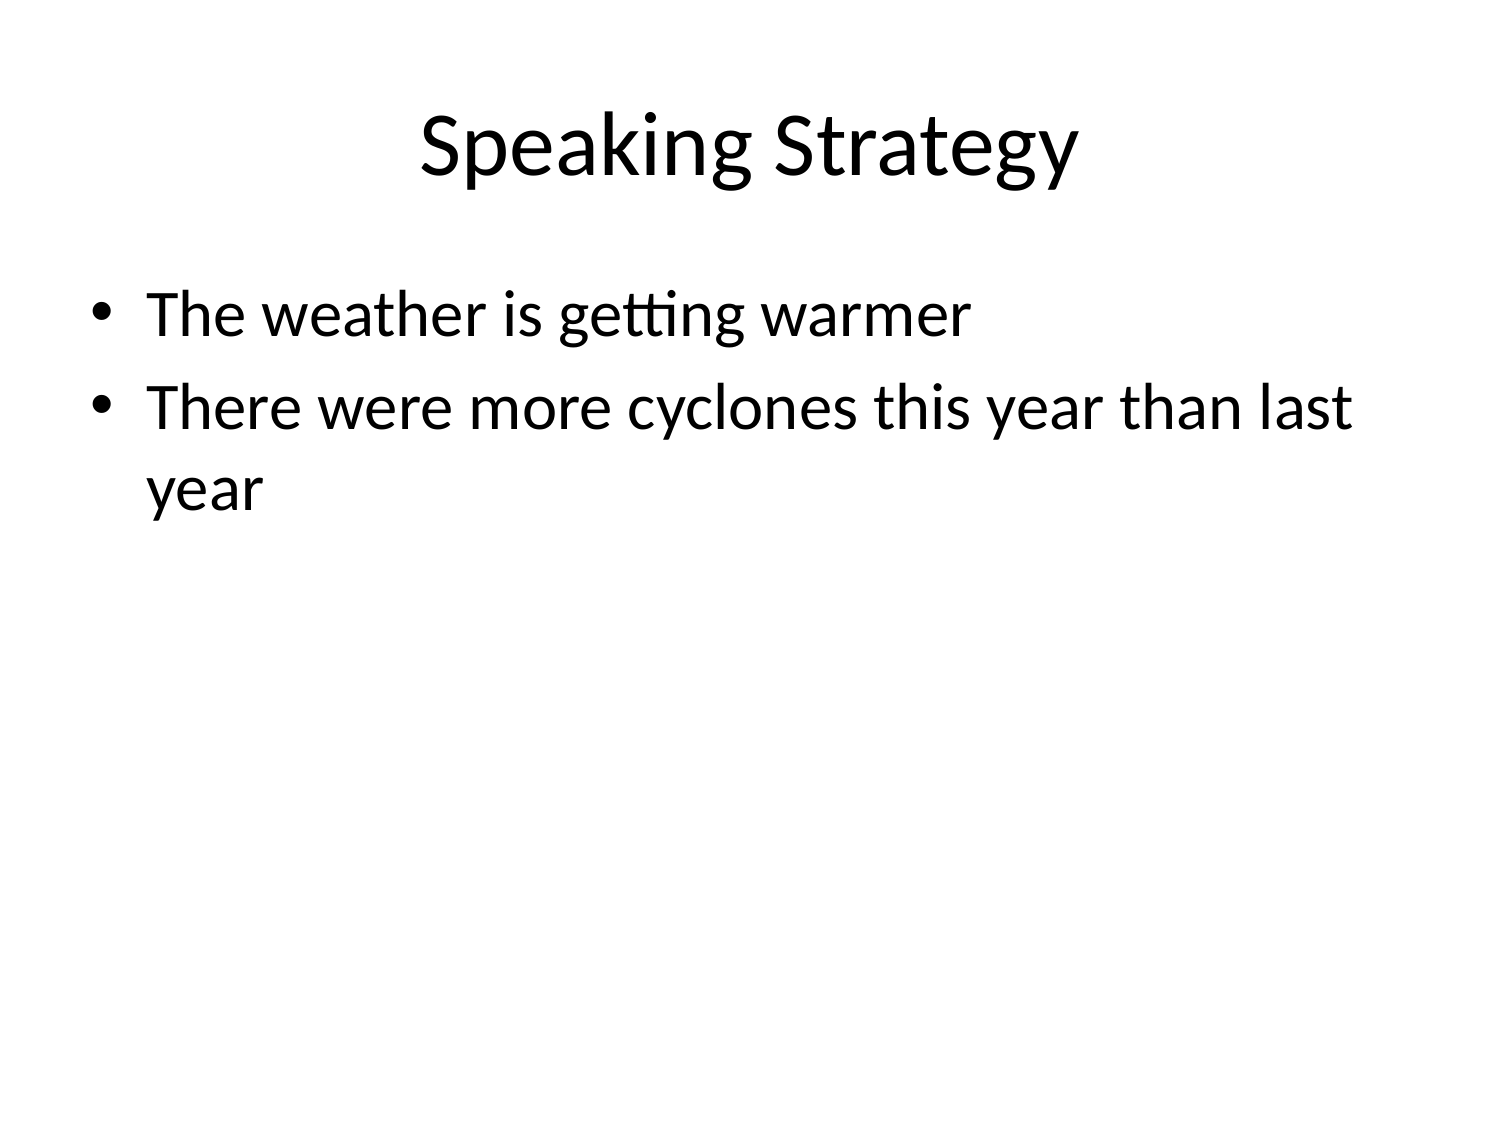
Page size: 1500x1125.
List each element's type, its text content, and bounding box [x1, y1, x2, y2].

list The weather is getting warmer There were more cyclones this year than last year [75, 262, 1425, 1005]
title Speaking Strategy [75, 45, 1425, 233]
